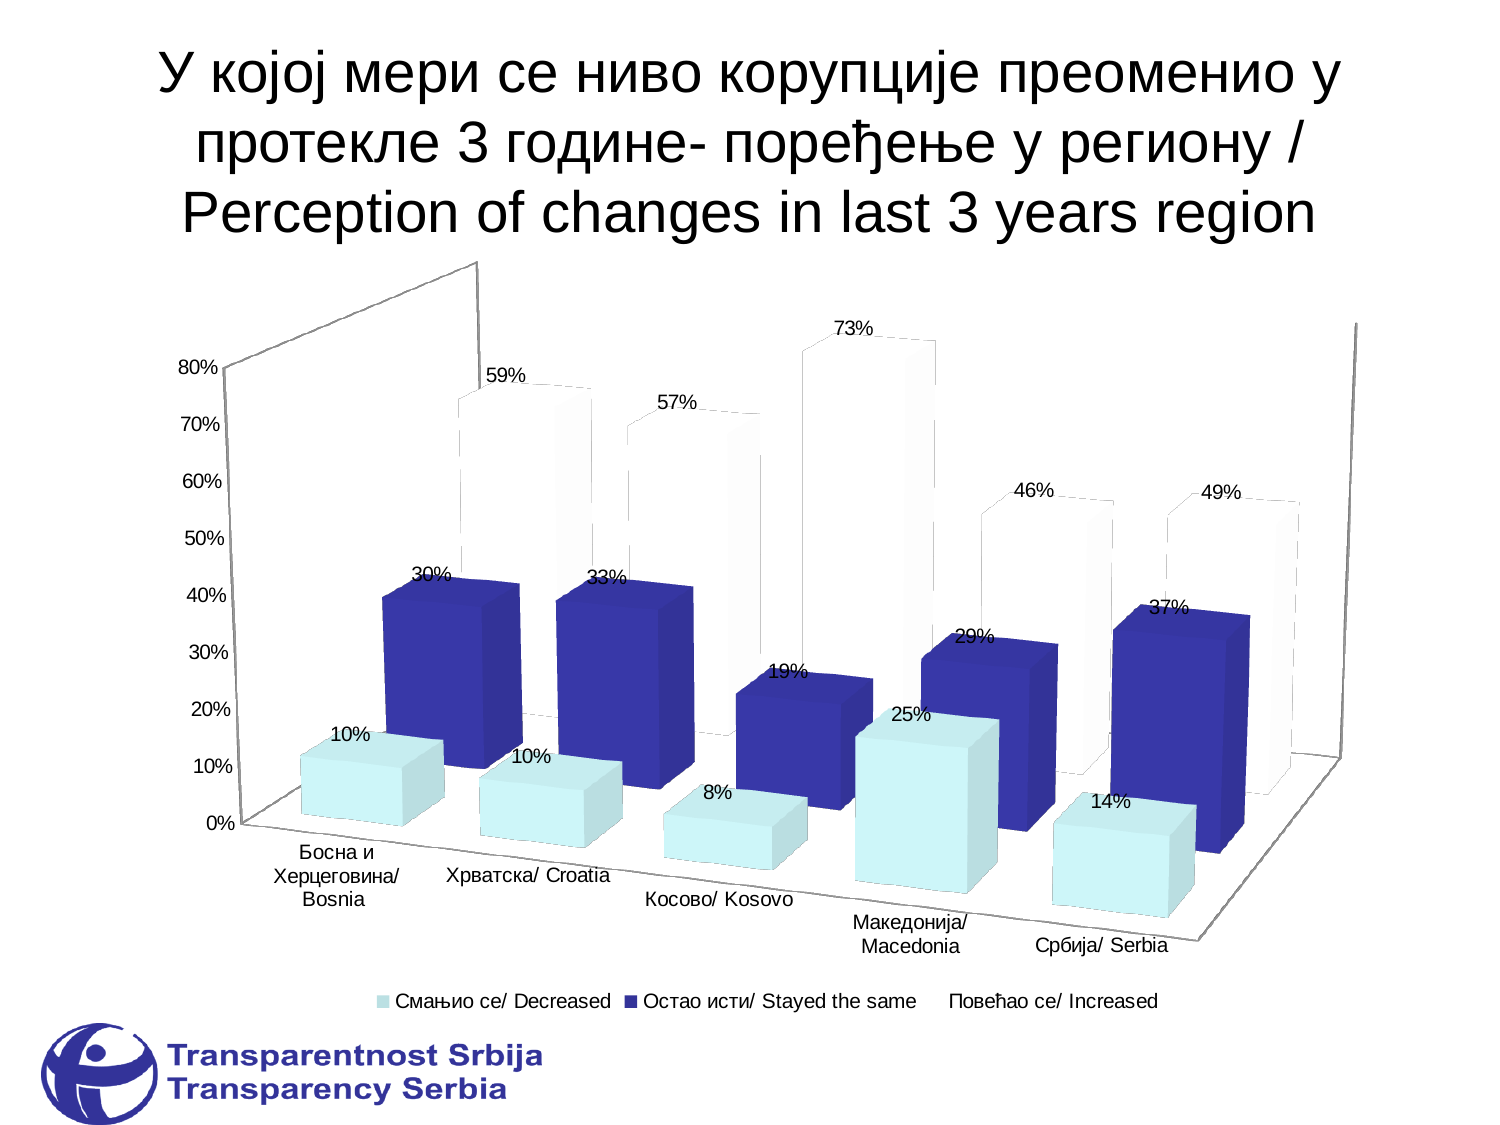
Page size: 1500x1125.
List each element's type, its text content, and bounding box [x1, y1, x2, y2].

picture [41, 1023, 542, 1125]
title У којој мери се ниво корупције преоменио у протекле 3 године- поређење у региону / Perception of changes in last 3 years region [74, 44, 1426, 233]
chart [93, 245, 1442, 1020]
